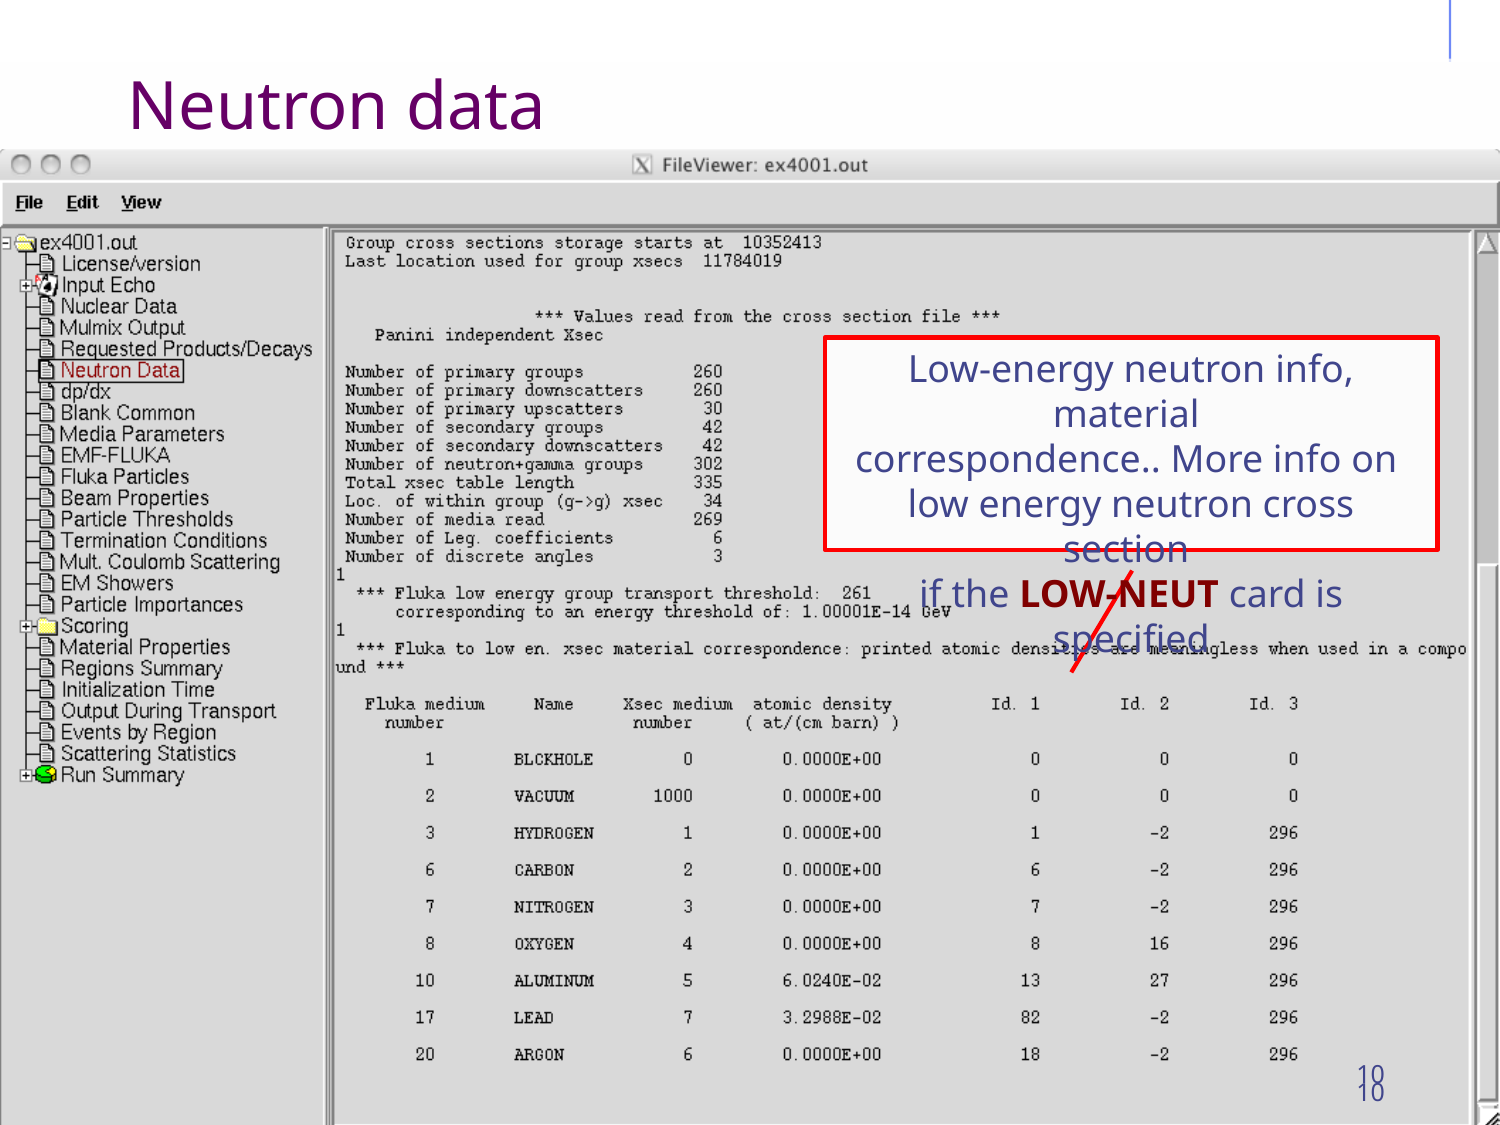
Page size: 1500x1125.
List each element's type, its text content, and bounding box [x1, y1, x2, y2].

picture [0, 149, 1500, 1125]
title Neutron data [112, 49, 1388, 148]
